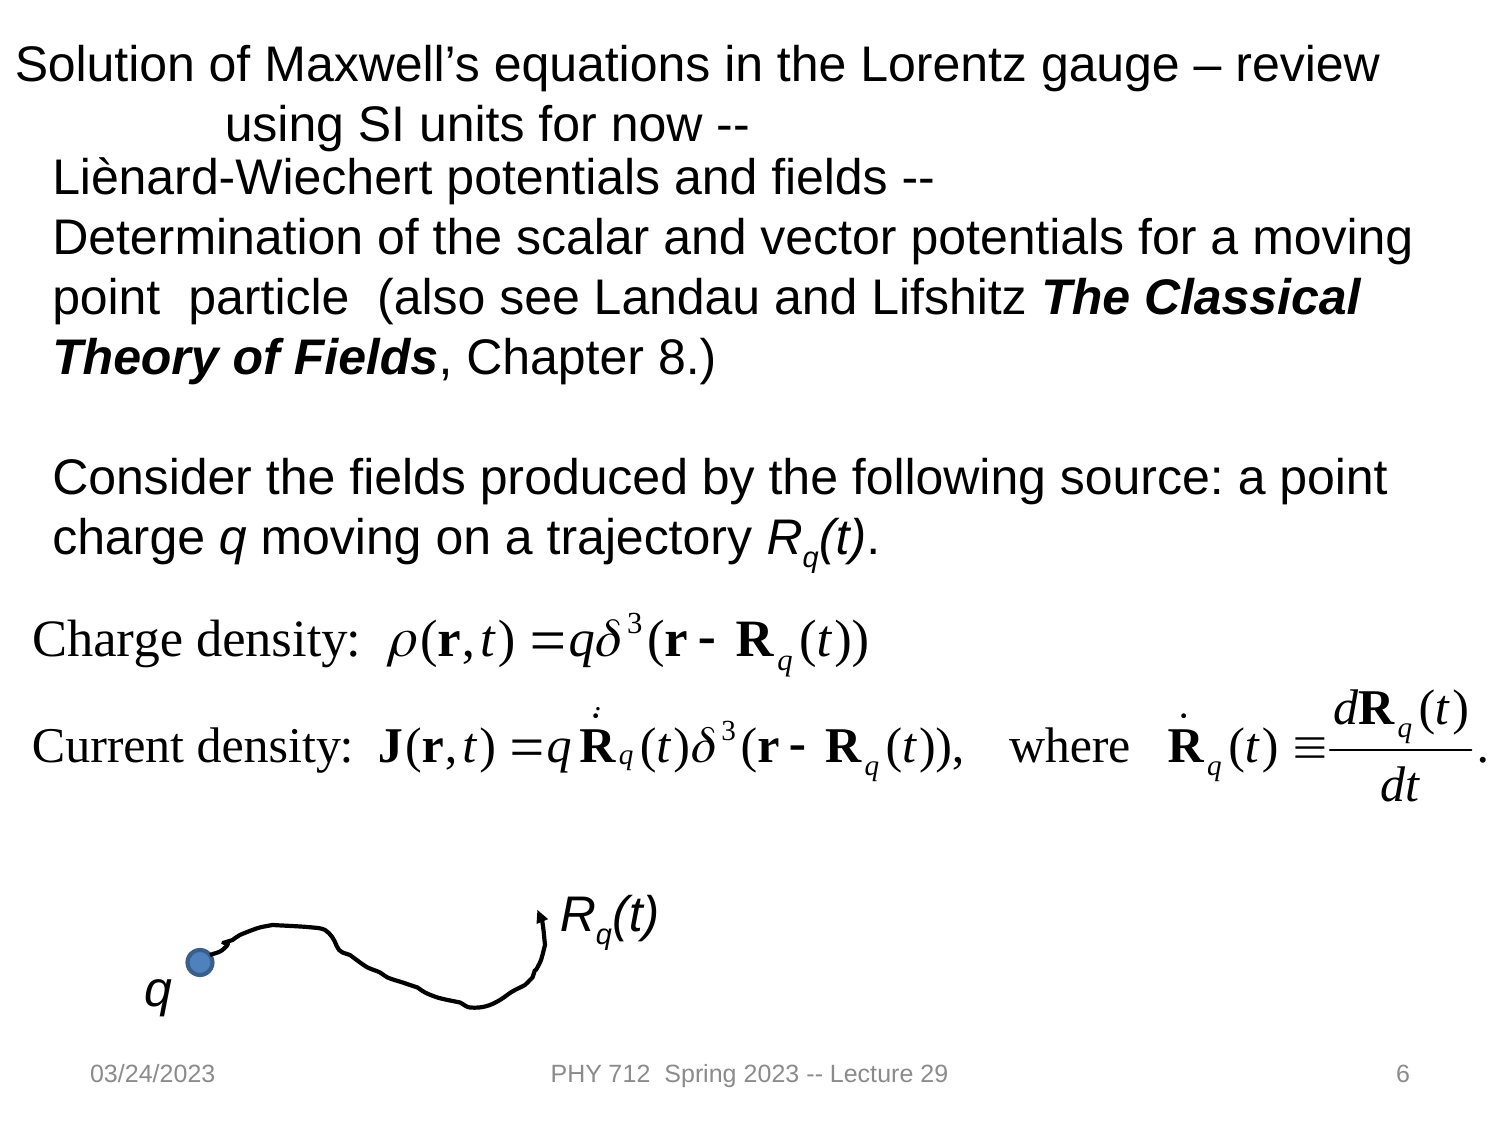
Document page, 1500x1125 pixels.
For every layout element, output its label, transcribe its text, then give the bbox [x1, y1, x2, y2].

text_box Liènard-Wiechert potentials and fields -- Determination of the scalar and vector potentials for a moving point particle (also see Landau and Lifshitz The Classical Theory of Fields, Chapter 8.) Consider the fields produced by the following source: a point charge q moving on a trajectory Rq(t). [37, 137, 1475, 581]
text_box [209, 909, 544, 1009]
text_box Solution of Maxwell’s equations in the Lorentz gauge – review using SI units for now -- [0, 24, 1500, 160]
text_box q [129, 949, 187, 1024]
text_box Rq(t) [544, 874, 683, 958]
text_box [24, 674, 1496, 813]
footer PHY 712 Spring 2023 -- Lecture 29 [512, 1042, 988, 1103]
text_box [24, 599, 879, 674]
slide_number 6 [1074, 1042, 1425, 1103]
text_box [187, 947, 215, 978]
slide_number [75, 1042, 425, 1103]
